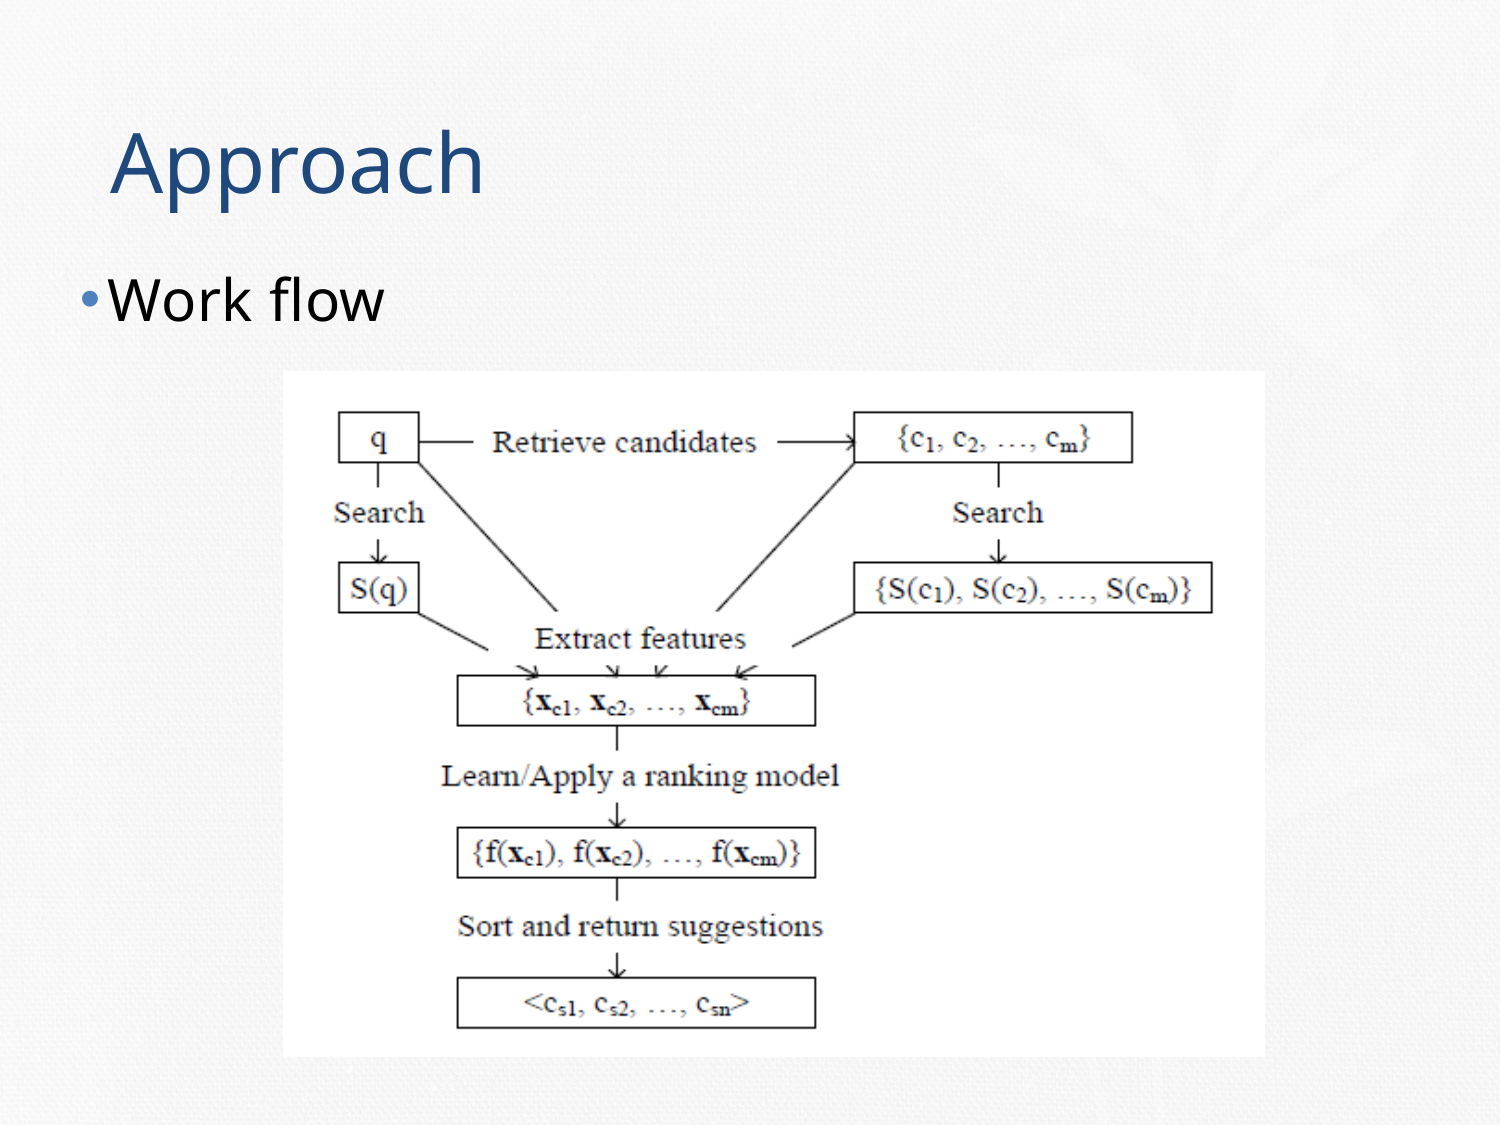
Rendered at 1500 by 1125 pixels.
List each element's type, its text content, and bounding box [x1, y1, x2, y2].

picture [283, 371, 1265, 1057]
title Approach [95, 42, 1500, 218]
list Work flow [64, 255, 1475, 1066]
